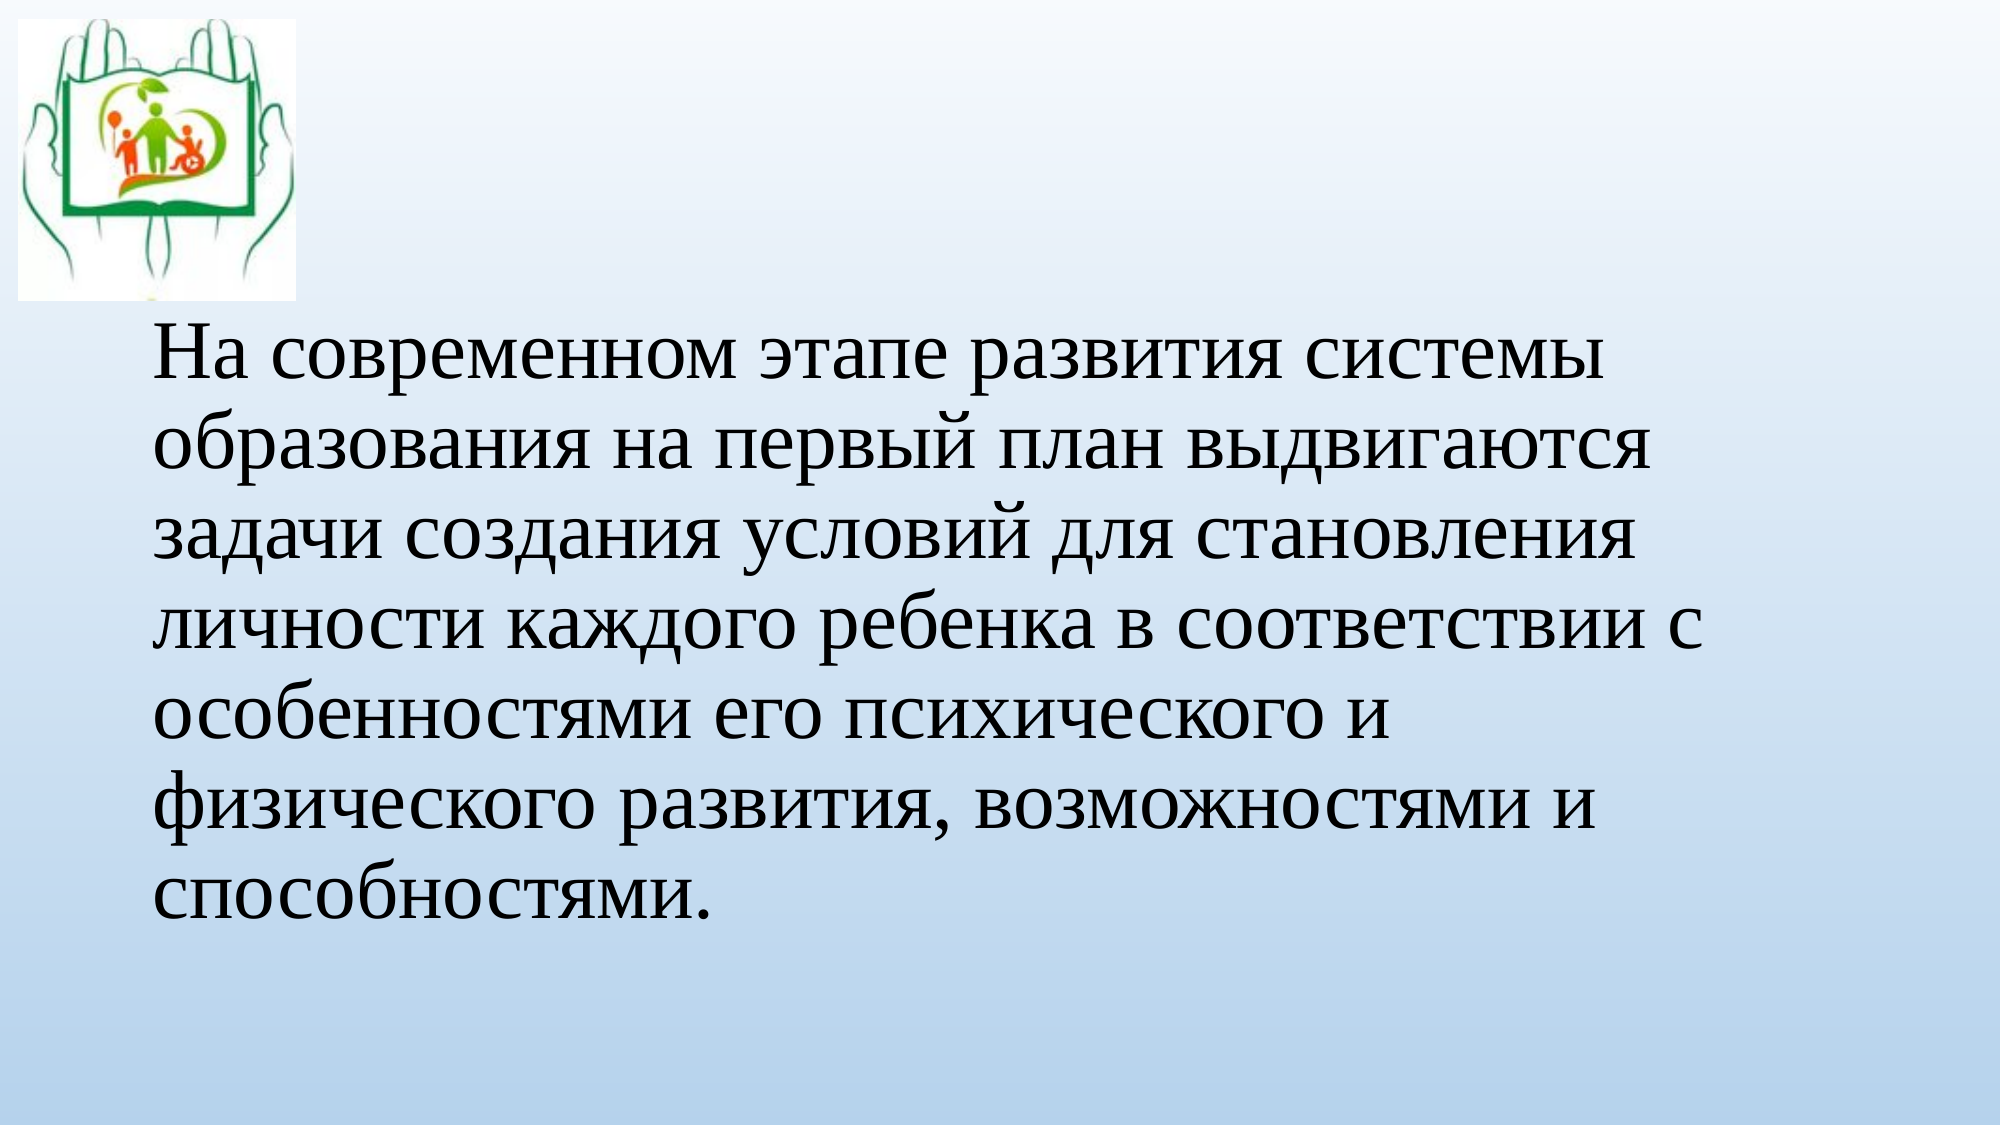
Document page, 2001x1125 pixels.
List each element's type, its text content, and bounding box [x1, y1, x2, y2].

picture [18, 19, 296, 301]
list На современном этапе развития системы образования на первый план выдвигаются задачи создания условий для становления личности каждого ребенка в соответствии с особенностями его психического и физического развития, возможностями и способностями. [137, 299, 1863, 1014]
